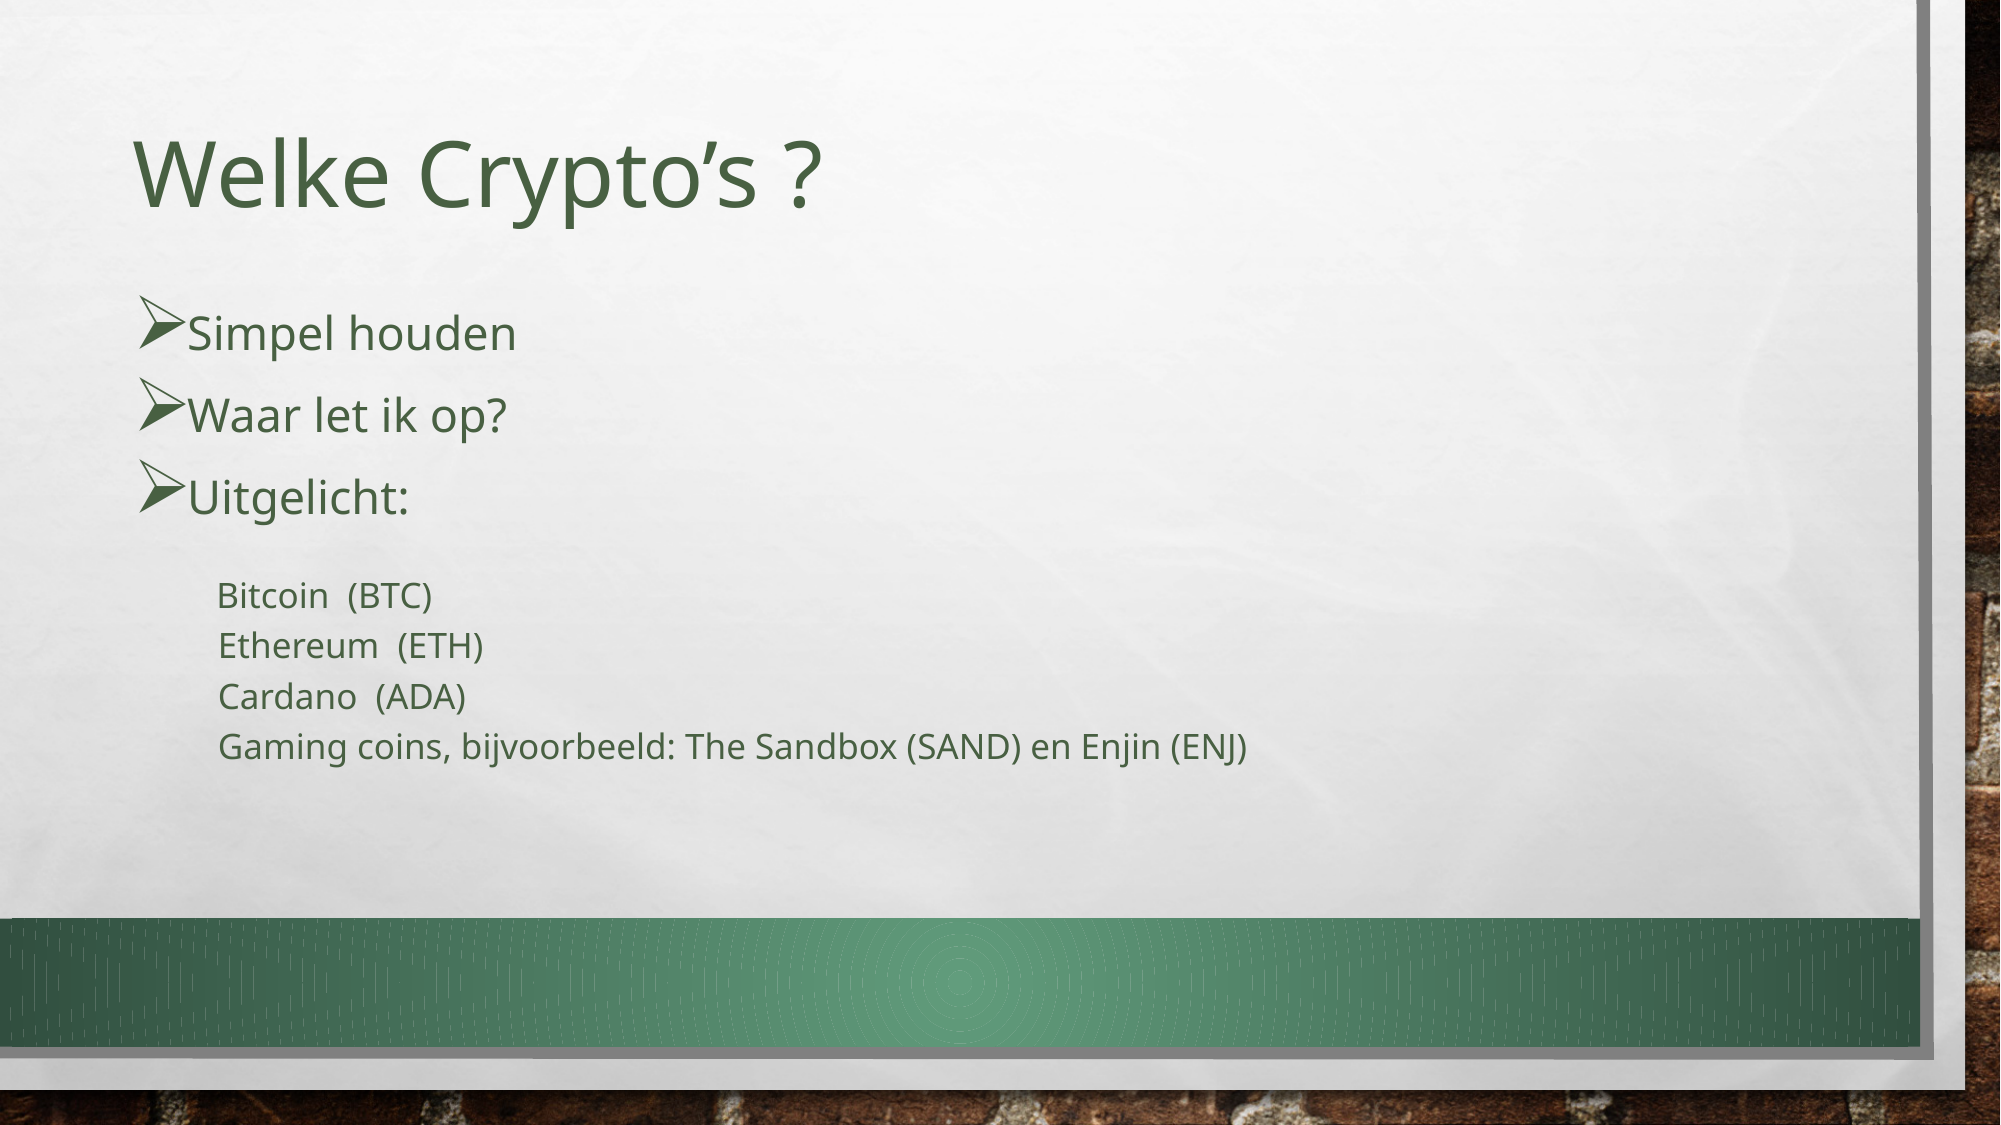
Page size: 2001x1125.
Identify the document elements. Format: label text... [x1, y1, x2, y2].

text_box Welke Crypto’s ? [118, 108, 1824, 207]
list Simpel houden Waar let ik op? Uitgelicht: Bitcoin (BTC) Ethereum (ETH) Cardano (ADA) Gaming coins, bijvoorbeeld: The Sandbox (SAND) en Enjin (ENJ) [118, 207, 1824, 896]
picture [0, 0, 2000, 1125]
